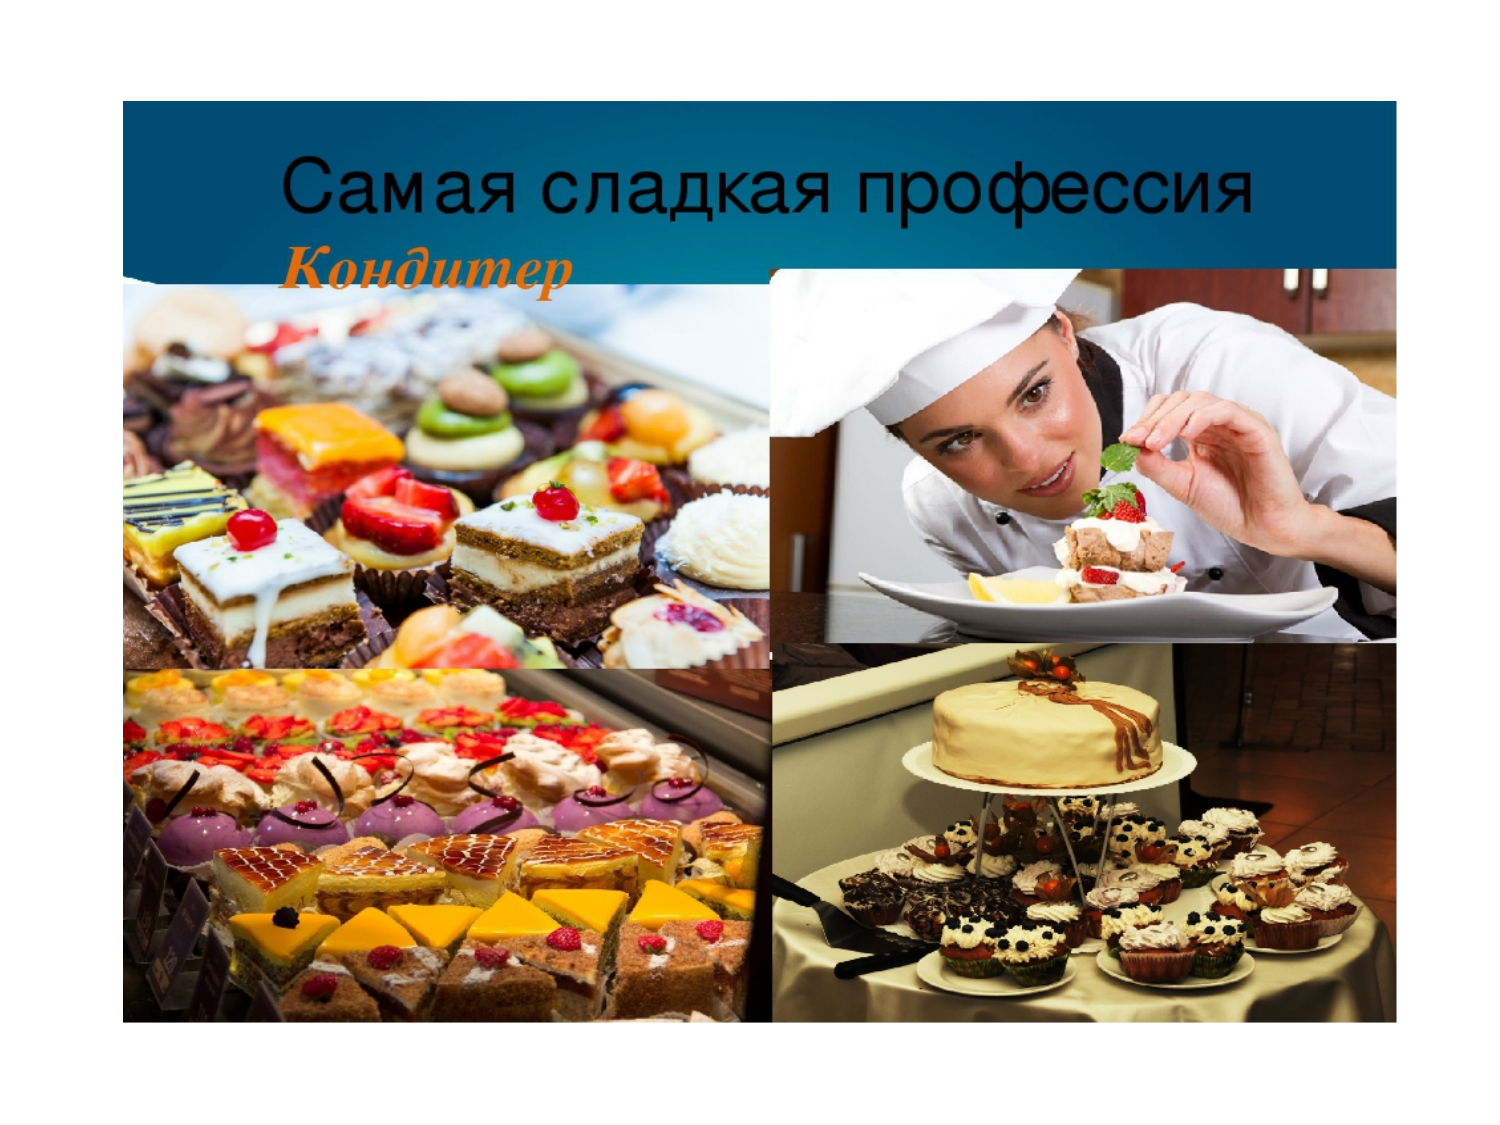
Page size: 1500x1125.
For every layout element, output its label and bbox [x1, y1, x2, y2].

list [123, 101, 1398, 1024]
